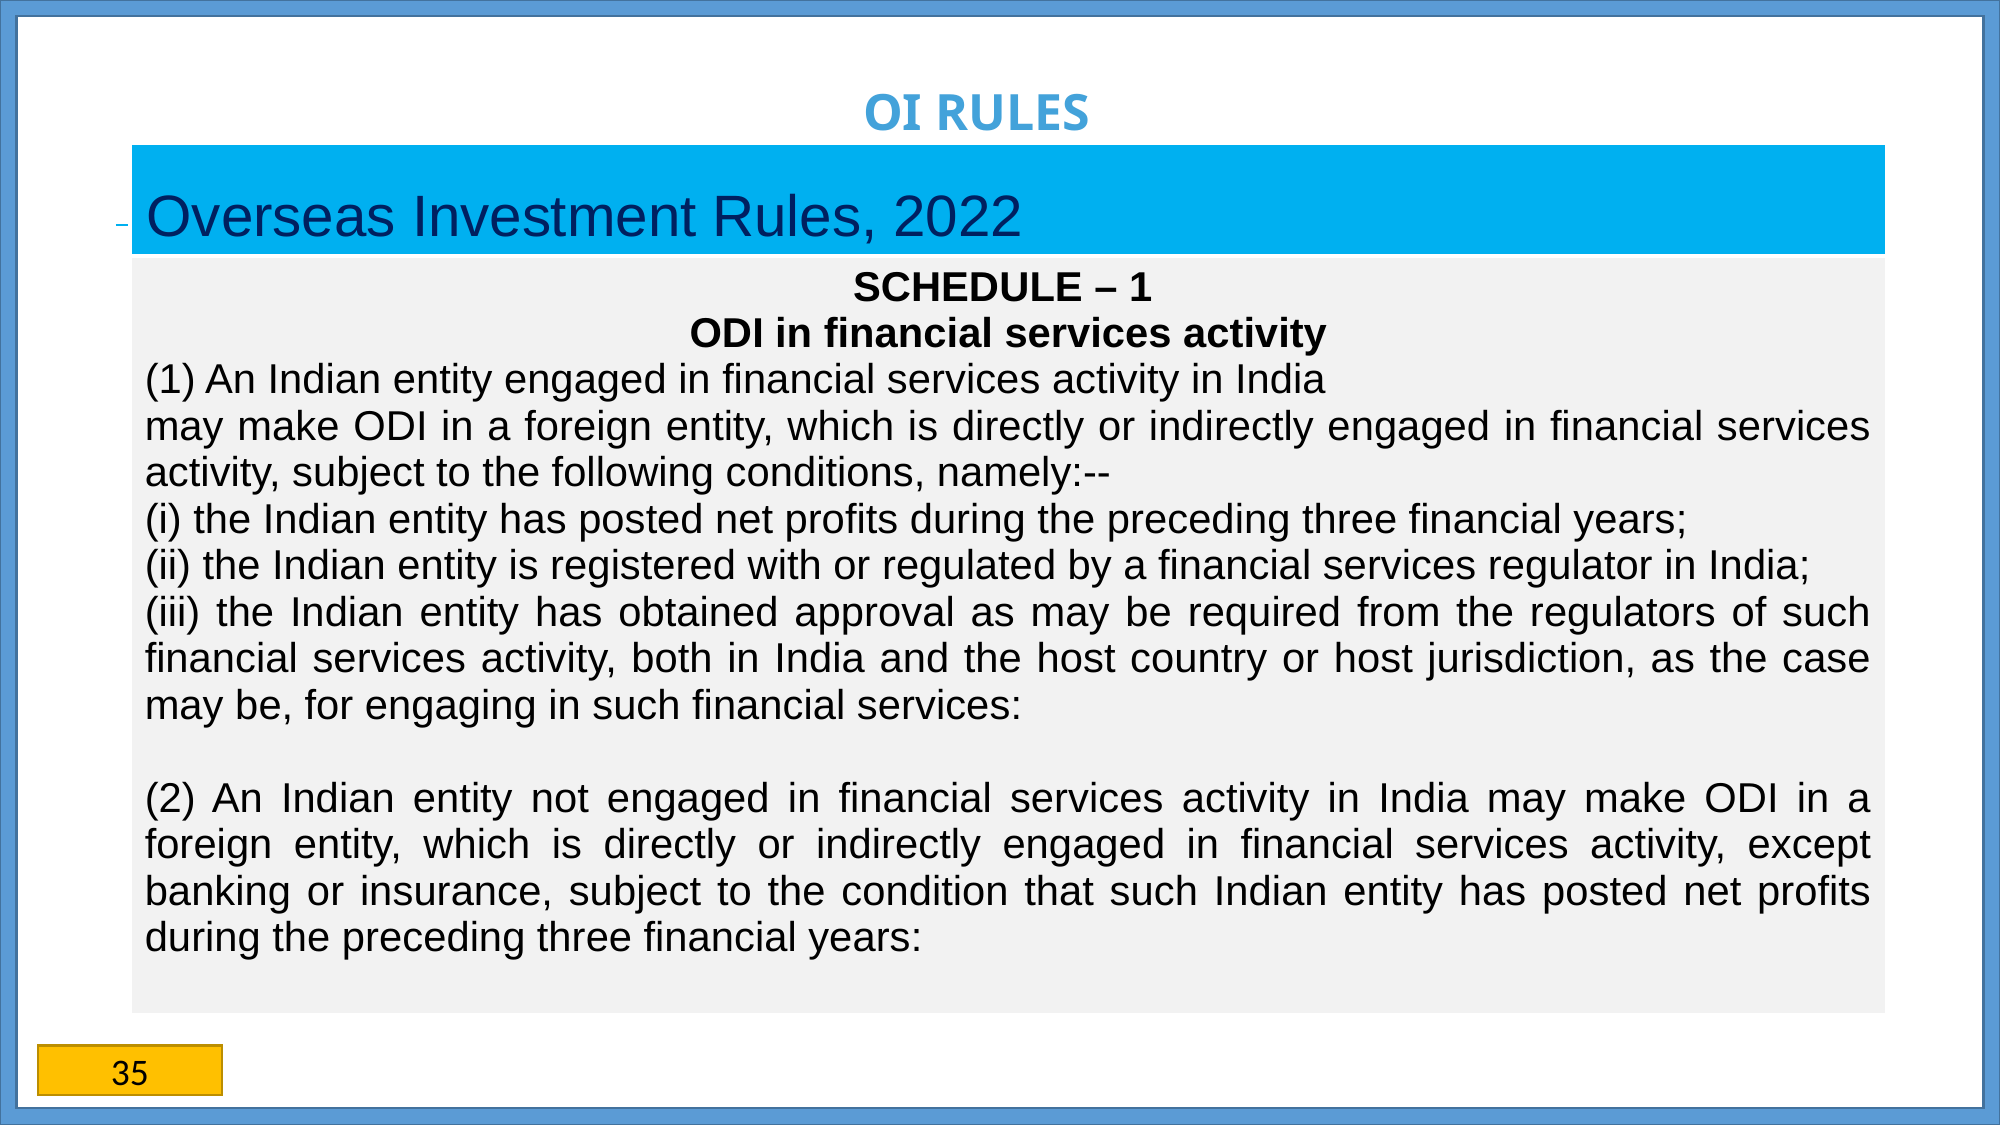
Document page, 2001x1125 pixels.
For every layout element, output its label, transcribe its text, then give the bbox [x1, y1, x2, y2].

title OI RULES [93, 61, 1861, 174]
table_cell SCHEDULE – 1 ODI in financial services activity (1) An Indian entity engaged in financial services activity in India may make ODI in a foreign entity, which is directly or indirectly engaged in financial services activity, subject to the following conditions, namely:-- (i) the Indian entity has posted net profits during the preceding three financial years; (ii) the Indian entity is registered with or regulated by a financial services regulator in India; (iii) the Indian entity has obtained approval as may be required from the regulators of such financial services activity, both in India and the host country or host jurisdiction, as the case may be, for engaging in such financial services: (2) An Indian entity not engaged in financial services activity in India may make ODI in a foreign entity, which is directly or indirectly engaged in financial services activity, except banking or insurance, subject to the condition that such Indian entity has posted net profits during the preceding three financial years: [132, 258, 1885, 1013]
slide_number 35 [37, 1044, 223, 1096]
table_header Overseas Investment Rules, 2022 [132, 145, 1885, 254]
text_box [0, 0, 2000, 1125]
